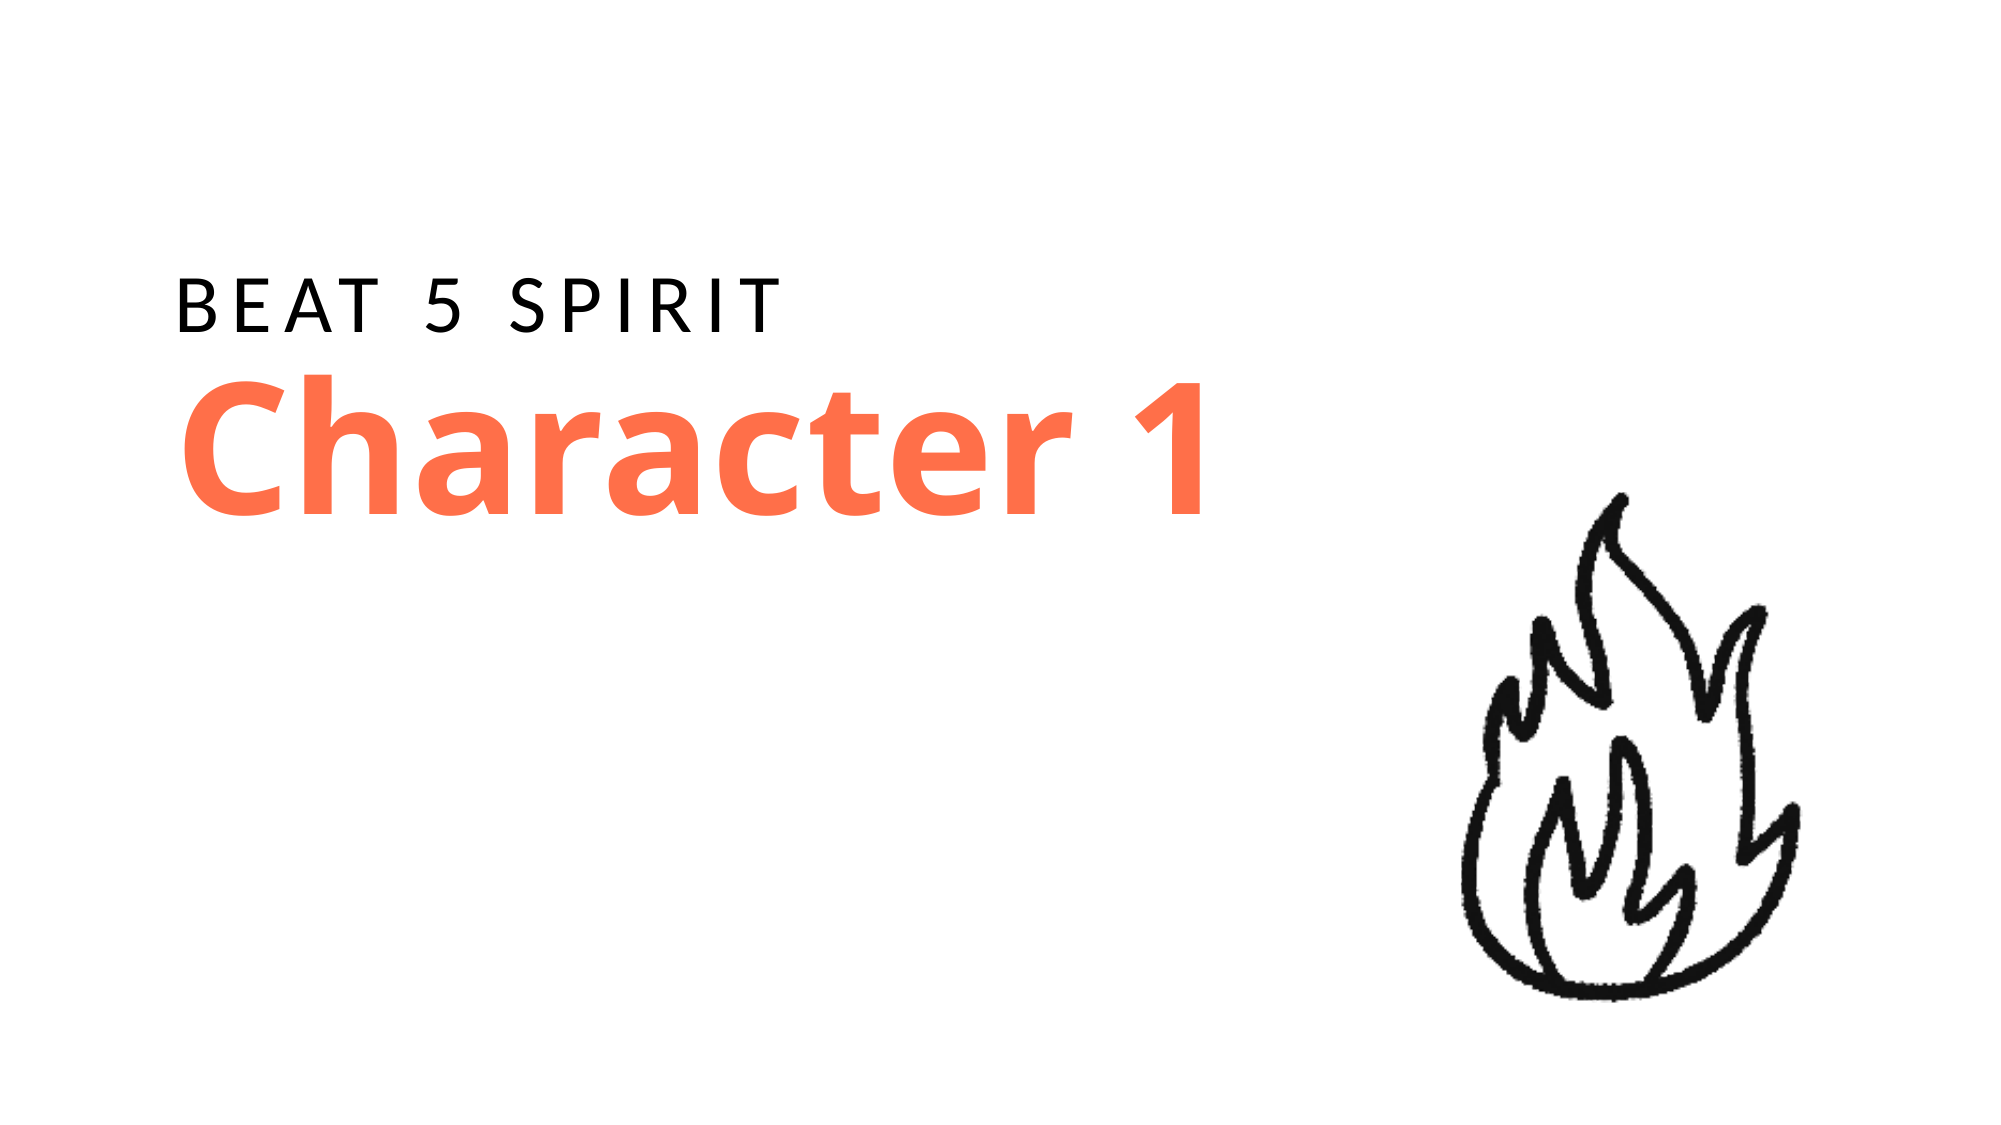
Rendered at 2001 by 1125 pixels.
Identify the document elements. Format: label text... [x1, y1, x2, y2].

list BEAT 5 SPIRIT [159, 249, 1660, 359]
title Character 1 [159, 359, 1301, 563]
picture [1460, 491, 1805, 1006]
